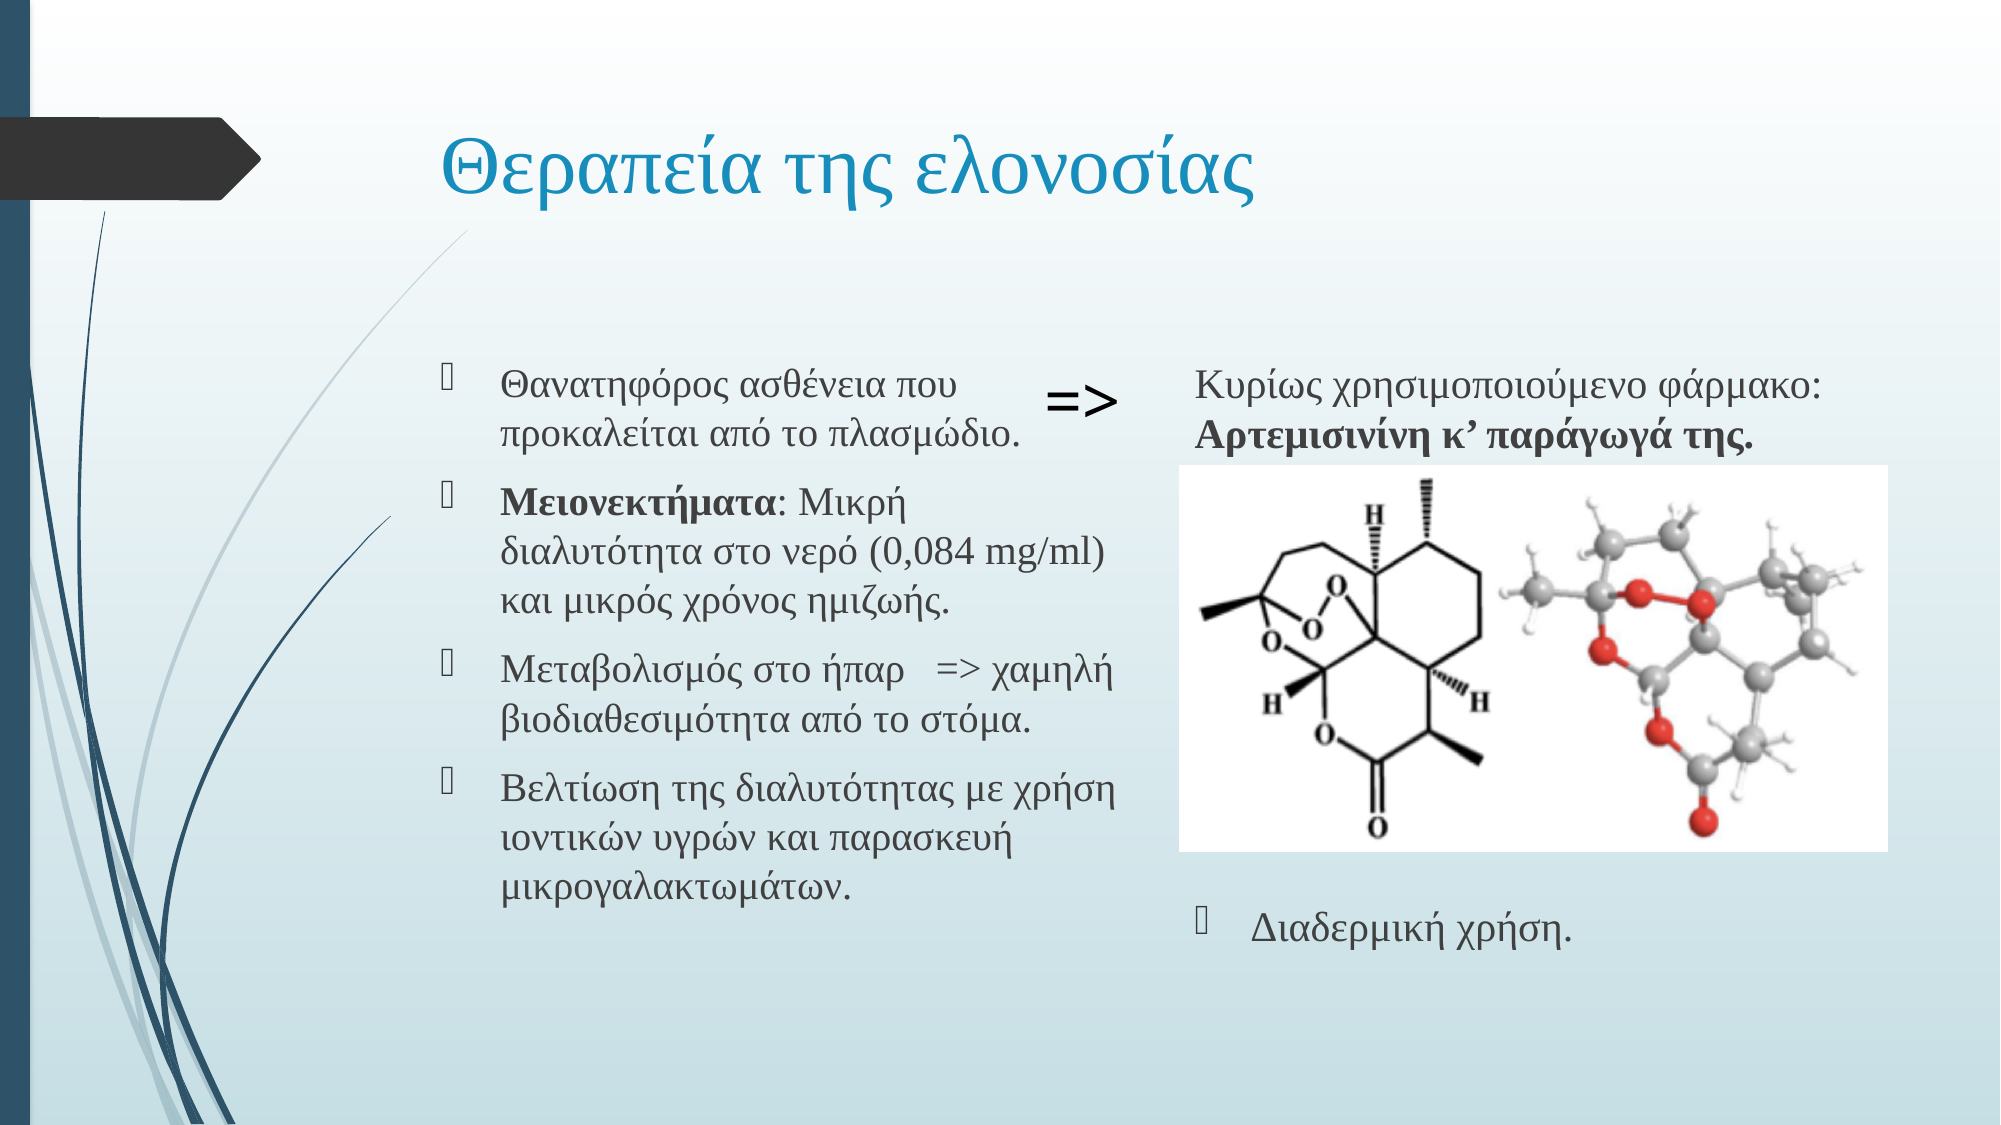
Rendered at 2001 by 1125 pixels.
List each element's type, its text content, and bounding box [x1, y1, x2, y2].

text_box => [926, 351, 1239, 447]
list Κυρίως χρησιμοποιούμενο φάρμακο: Αρτεμισινίνη κ’ παράγωγά της. Διαδερμική χρήση. [1179, 858, 1888, 969]
list Θανατηφόρος ασθένεια που προκαλείται από το πλασμώδιο. Μειονεκτήματα: Μικρή διαλυτότητα στο νερό (0,084 mg/ml) και μικρός χρόνος ημιζωής. Μεταβολισμός στο ήπαρ => χαμηλή βιοδιαθεσιμότητα από το στόμα. Βελτίωση της διαλυτότητας με χρήση ιοντικών υγρών και παρασκευή μικρογαλακτωμάτων. [425, 348, 1133, 969]
picture [1179, 465, 1888, 852]
list Κυρίως χρησιμοποιούμενο φάρμακο: Αρτεμισινίνη κ’ παράγωγά της. Διαδερμική χρήση. [1179, 348, 1888, 465]
title Θεραπεία της ελονοσίας [425, 102, 1888, 313]
